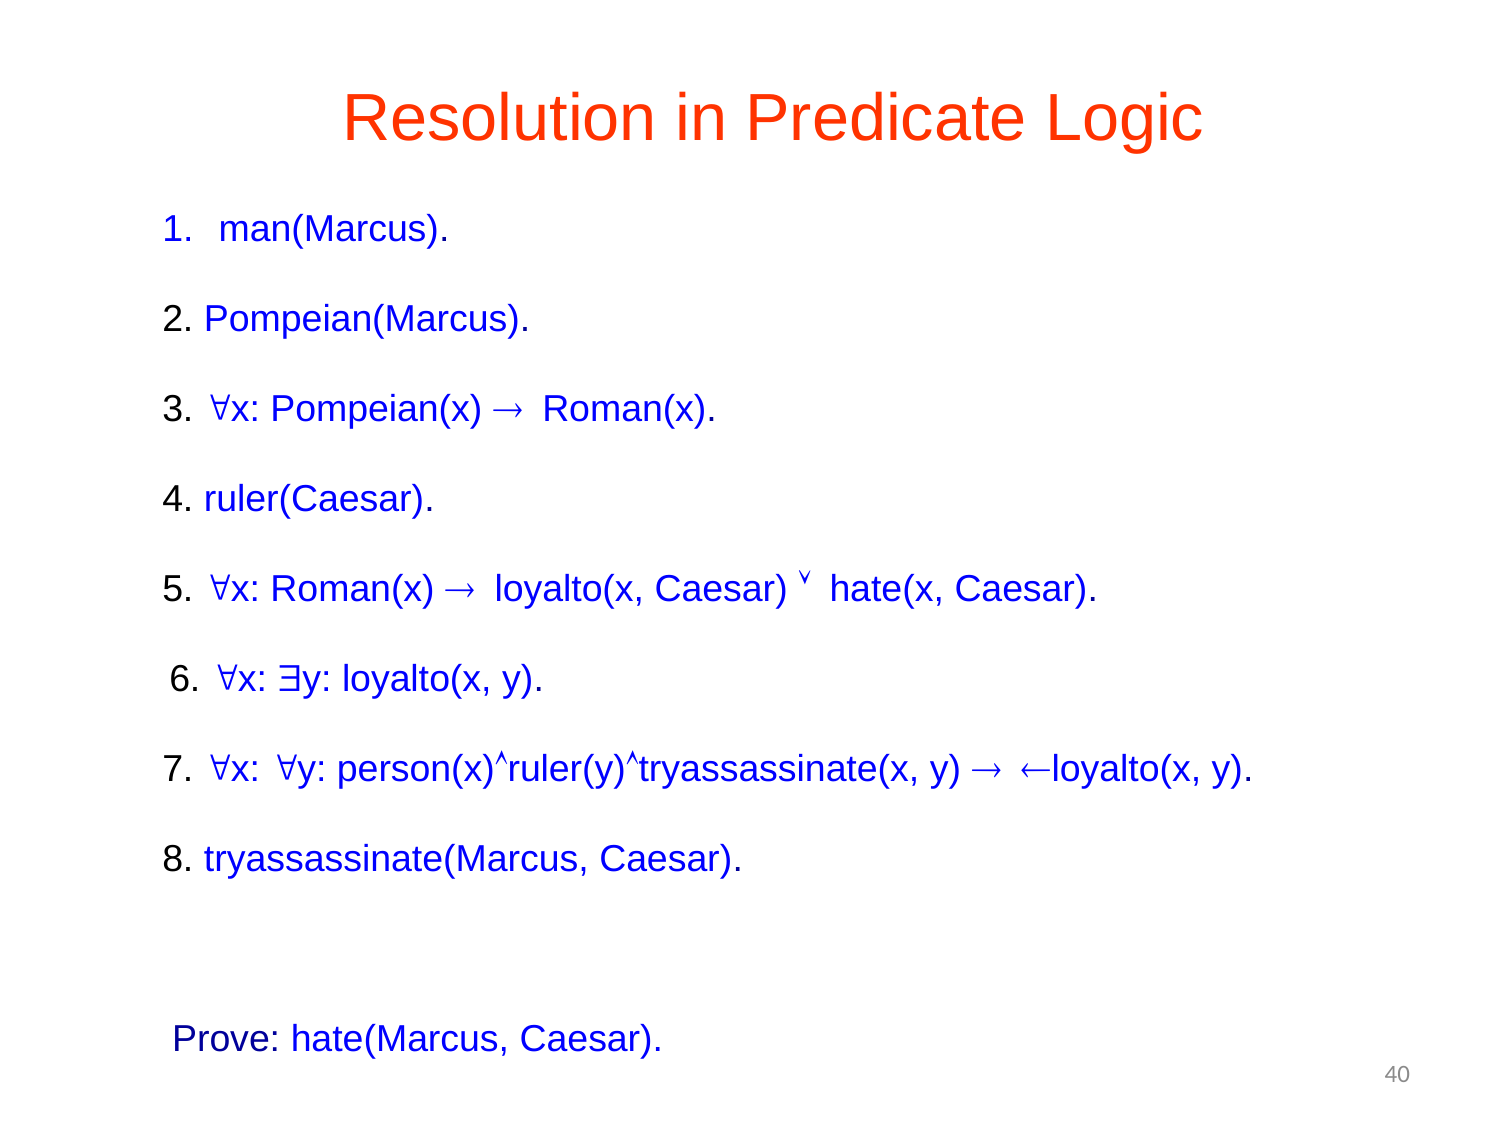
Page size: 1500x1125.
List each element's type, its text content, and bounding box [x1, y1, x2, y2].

text_box man(Marcus). 2. Pompeian(Marcus). 3. "x: Pompeian(x) ® Roman(x). 4. ruler(Caesar). 5. "x: Roman(x) ® loyalto(x, Caesar) Ú hate(x, Caesar). 6. "x: $y: loyalto(x, y). 7. "x: "y: person(x)Ùruler(y)Ùtryassassinate(x, y) ® ¬loyalto(x, y). 8. tryassassinate(Marcus, Caesar). Prove: hate(Marcus, Caesar). [147, 196, 1294, 1066]
text_box Resolution in Predicate Logic [100, 66, 1447, 161]
slide_number 40 [1074, 1042, 1425, 1103]
